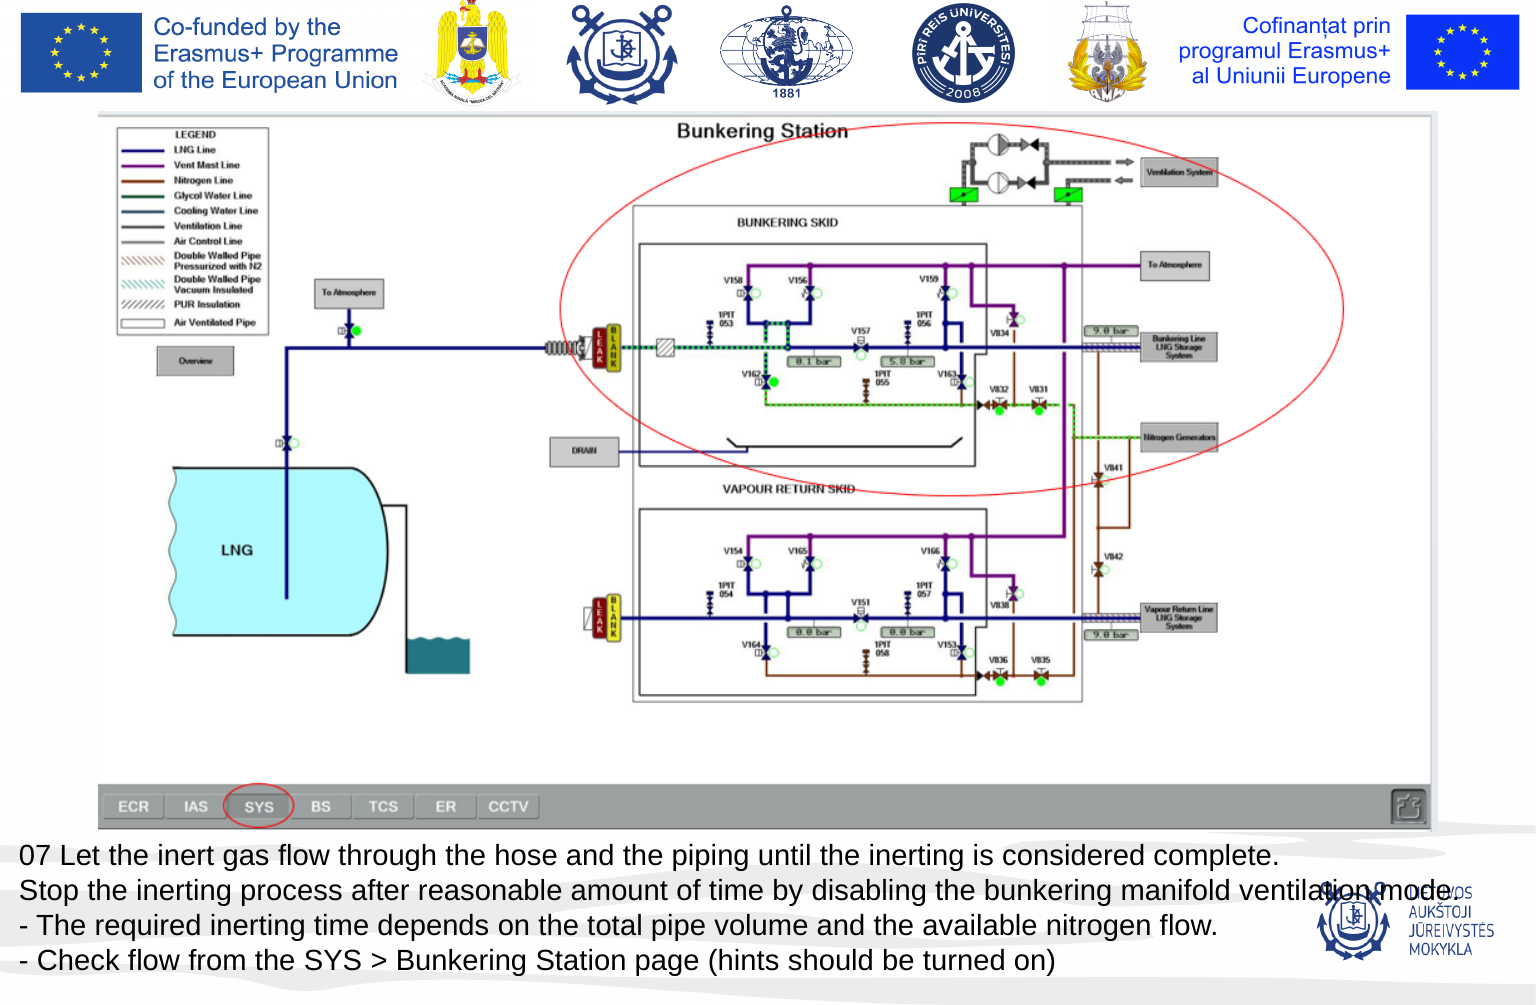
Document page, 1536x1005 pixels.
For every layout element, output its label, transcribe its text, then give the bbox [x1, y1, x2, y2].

picture [0, 117, 1536, 1005]
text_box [0, 0, 1536, 117]
text_box 07 Let the inert gas flow through the hose and the piping until the inerting is considered complete. Stop the inerting process after reasonable amount of time by disabling the bunkering manifold ventilation mode. - The required inerting time depends on the total pipe volume and the available nitrogen flow. - Check flow from the SYS > Bunkering Station page (hints should be turned on) [3, 821, 1533, 992]
